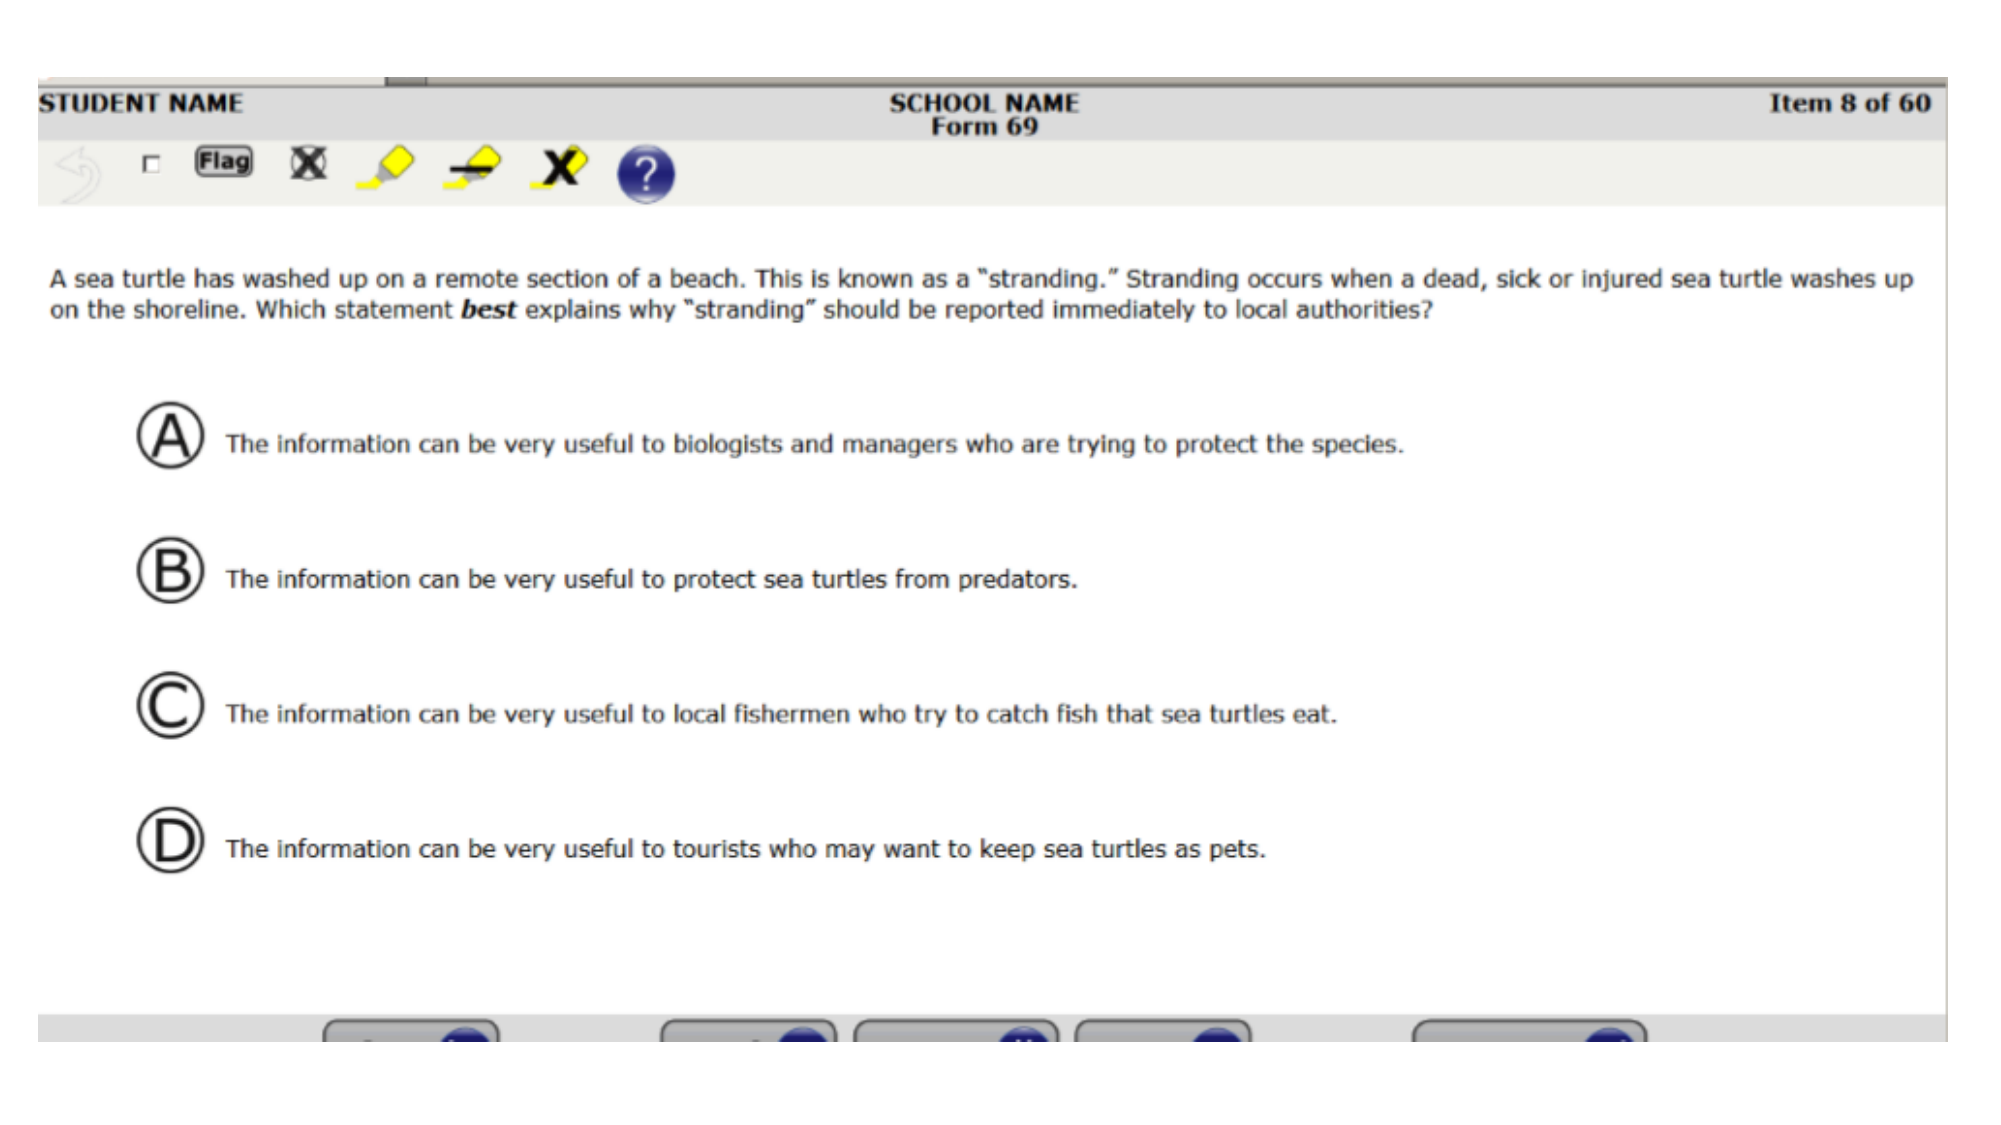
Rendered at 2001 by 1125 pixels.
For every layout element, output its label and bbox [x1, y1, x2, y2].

picture [38, 77, 1948, 1042]
